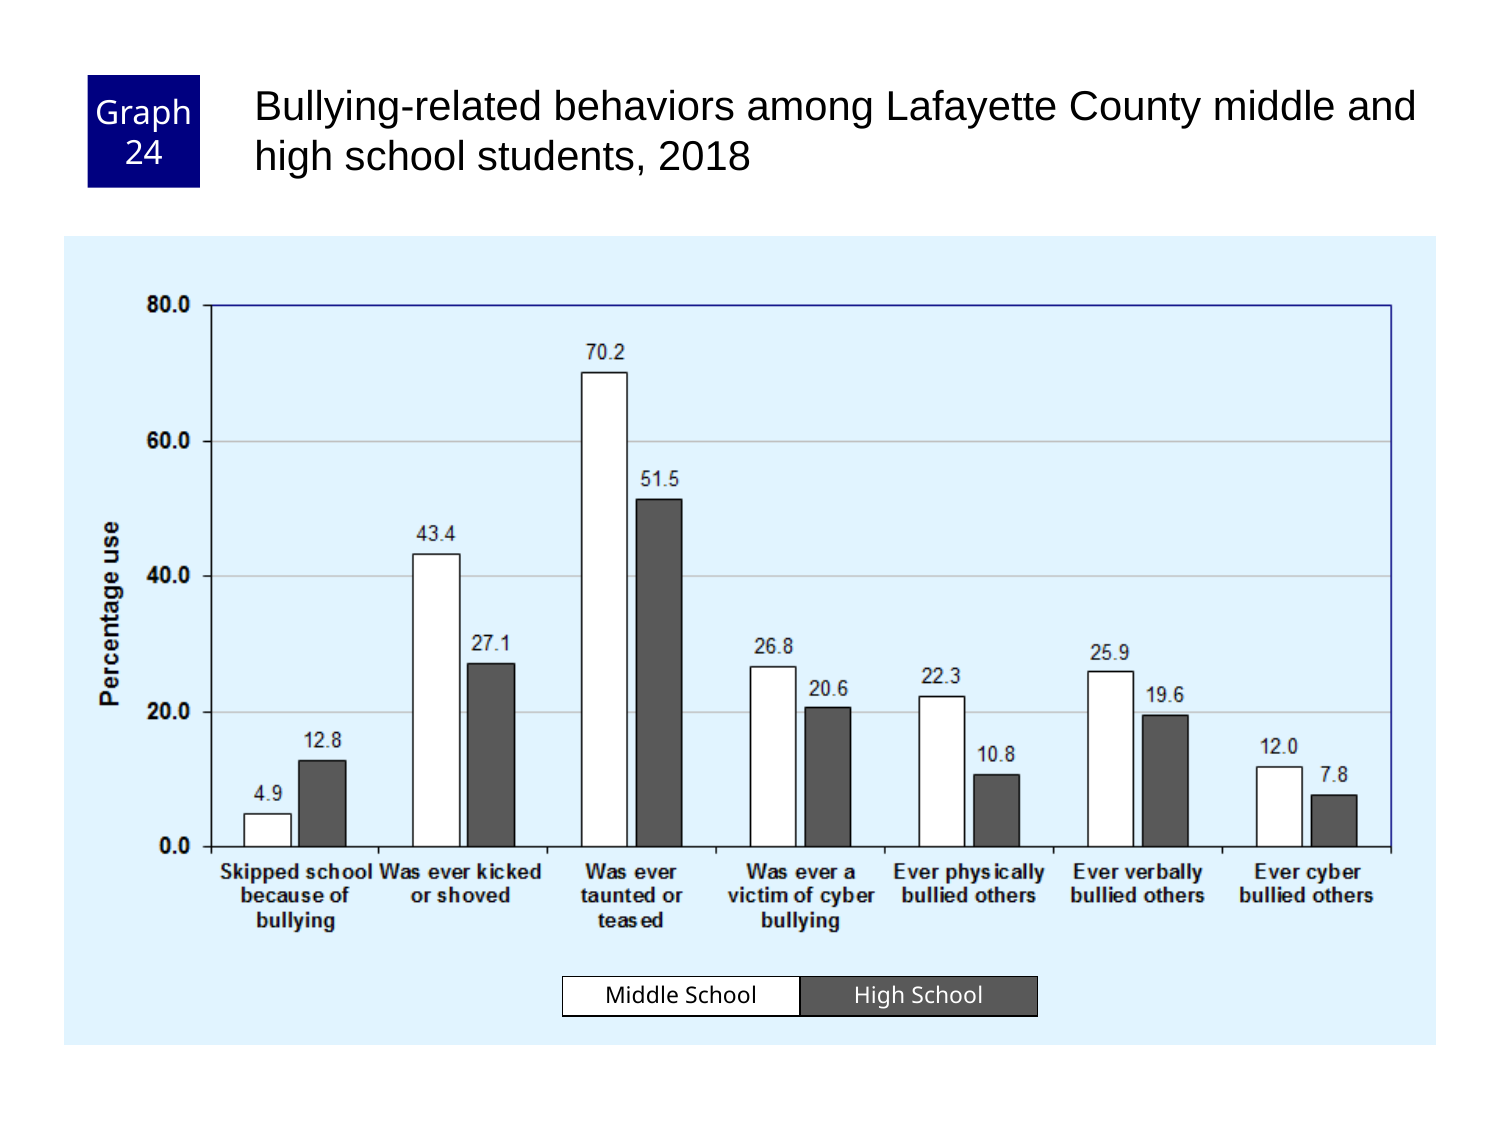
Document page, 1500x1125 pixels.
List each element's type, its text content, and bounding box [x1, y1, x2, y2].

text_box Graph 24 [87, 75, 200, 188]
text_box Bullying-related behaviors among Lafayette County middle and high school students, 2018 [249, 75, 1438, 200]
picture [63, 236, 1436, 1046]
